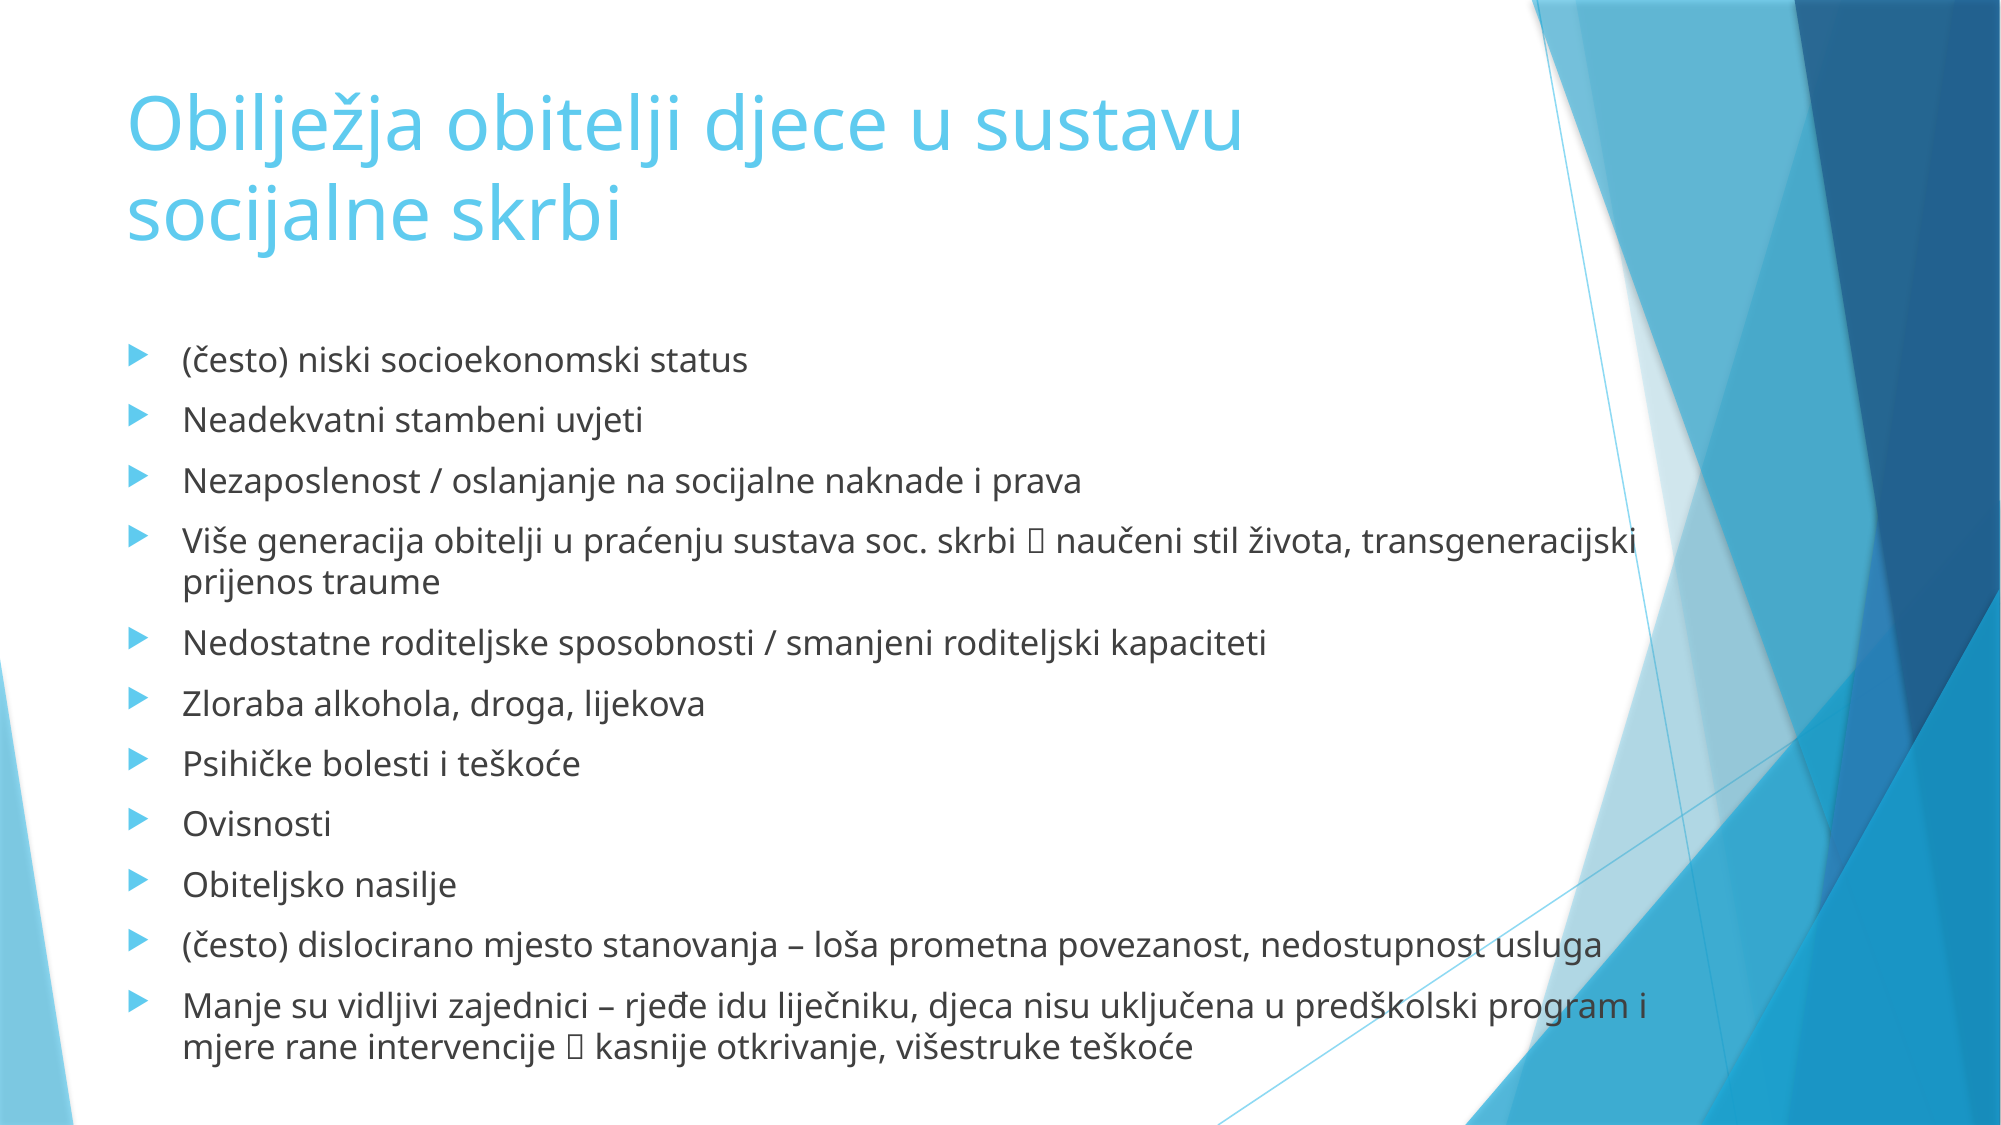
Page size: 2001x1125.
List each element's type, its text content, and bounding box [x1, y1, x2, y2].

title Obilježja obitelji djece u sustavu socijalne skrbi [111, 67, 1522, 300]
list (često) niski socioekonomski status Neadekvatni stambeni uvjeti Nezaposlenost / oslanjanje na socijalne naknade i prava Više generacija obitelji u praćenju sustava soc. skrbi  naučeni stil života, transgeneracijski prijenos traume Nedostatne roditeljske sposobnosti / smanjeni roditeljski kapaciteti Zloraba alkohola, droga, lijekova Psihičke bolesti i teškoće Ovisnosti Obiteljsko nasilje (često) dislocirano mjesto stanovanja – loša prometna povezanost, nedostupnost usluga Manje su vidljivi zajednici – rjeđe idu liječniku, djeca nisu uključena u predškolski program i mjere rane intervencije  kasnije otkrivanje, višestruke teškoće [111, 330, 1734, 1076]
